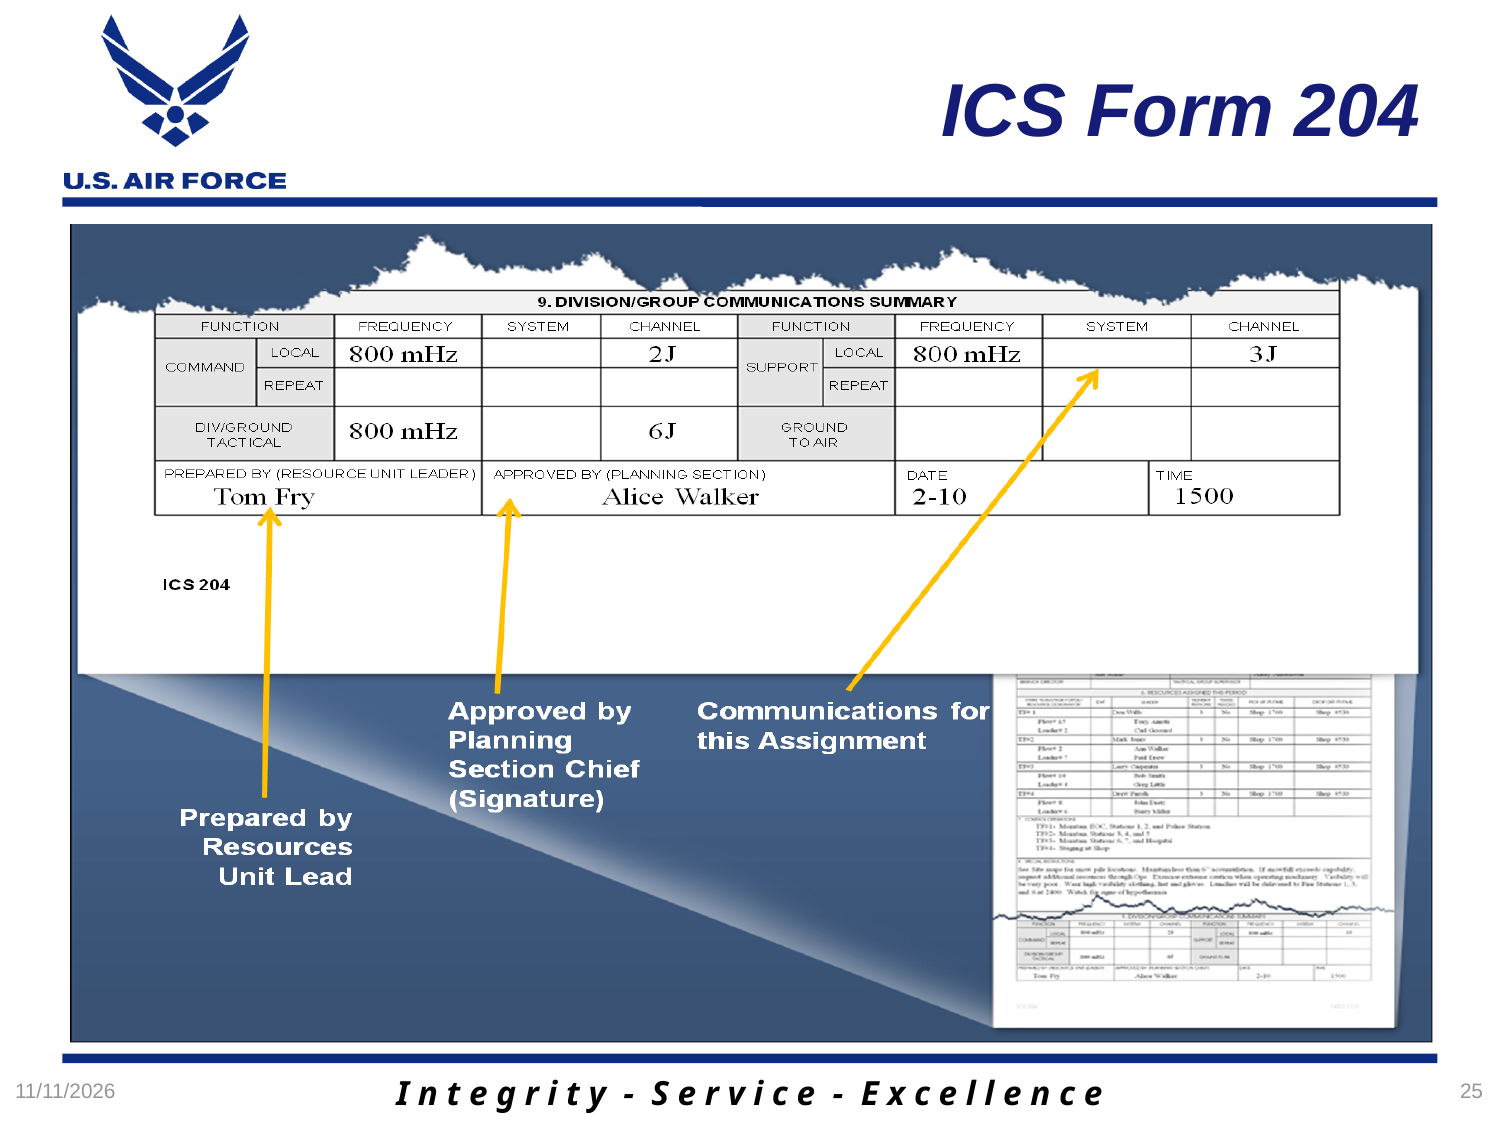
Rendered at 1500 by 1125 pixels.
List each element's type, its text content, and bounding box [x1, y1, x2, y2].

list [68, 223, 1434, 1044]
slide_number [0, 1070, 201, 1121]
title ICS Form 204 [272, 12, 1436, 201]
slide_number 25 [1310, 1070, 1499, 1121]
picture [64, 14, 272, 189]
